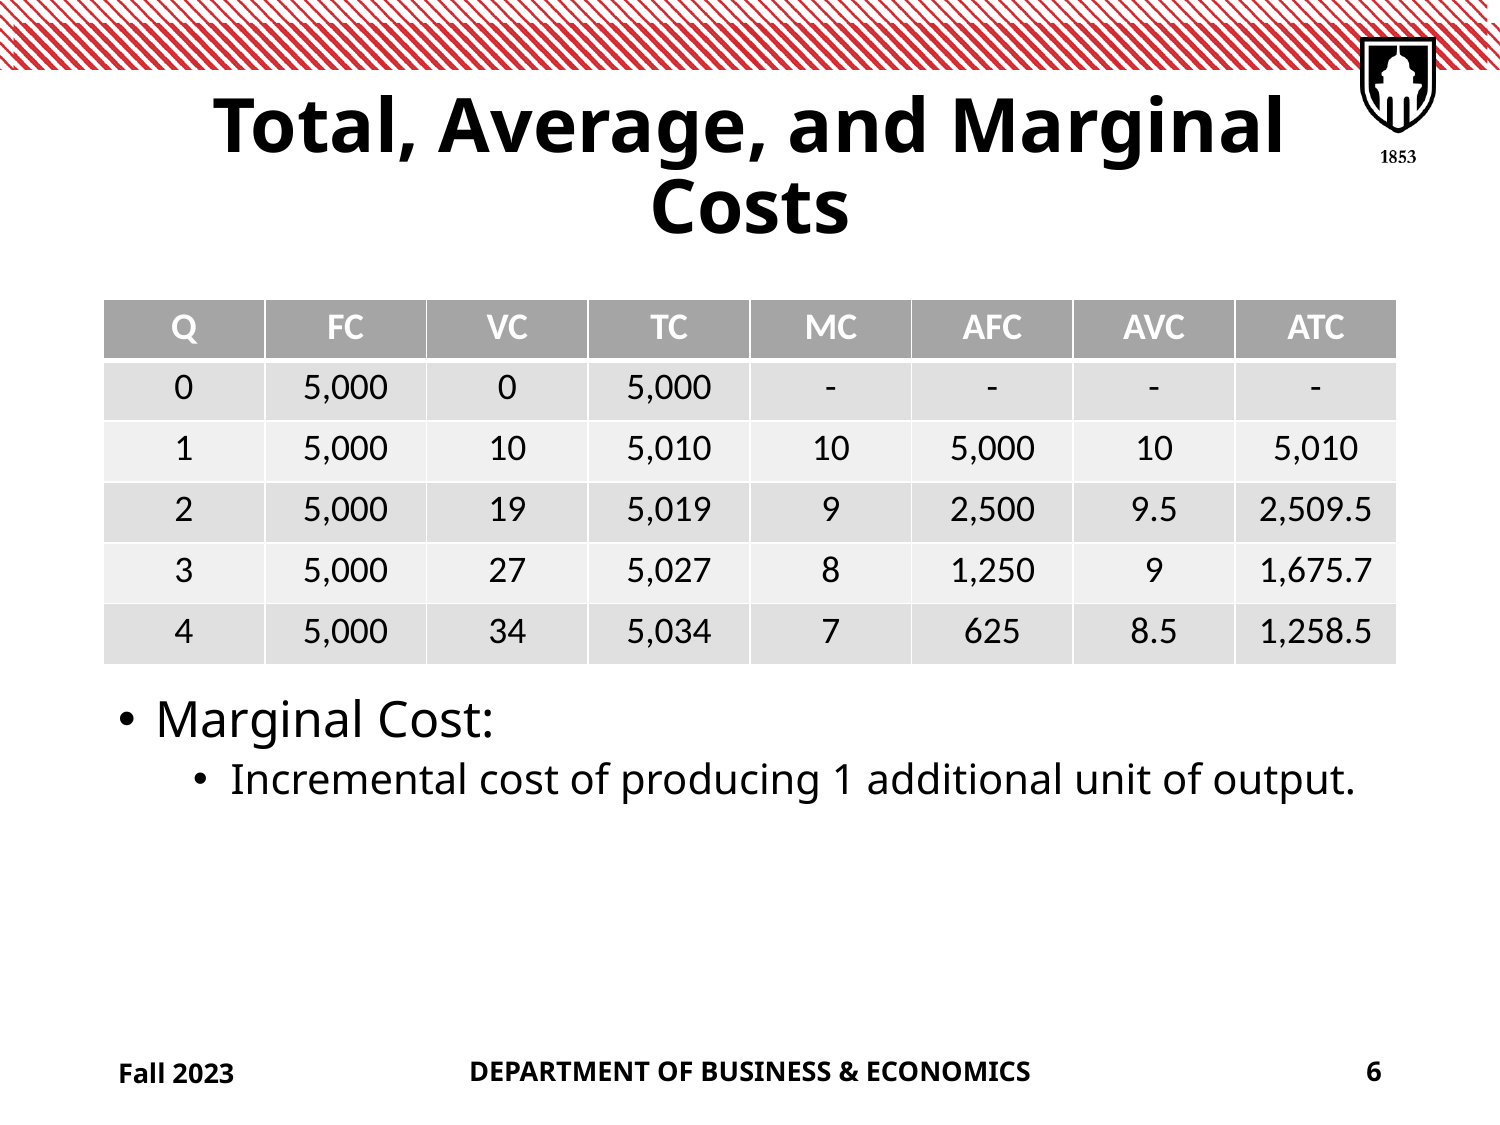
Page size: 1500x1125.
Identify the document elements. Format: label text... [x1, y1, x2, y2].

table_cell 5,010 [1236, 422, 1396, 481]
table_cell 5,000 [912, 422, 1072, 481]
table_cell - [912, 363, 1072, 420]
footer DEPARTMENT OF BUSINESS & ECONOMICS [277, 1042, 1059, 1103]
table_cell 9 [751, 483, 911, 542]
table_header ATC [1236, 300, 1396, 358]
table_cell 3 [104, 544, 264, 603]
table_header AVC [1074, 300, 1234, 358]
table_cell 10 [427, 422, 587, 481]
table_cell 0 [427, 363, 587, 420]
table_header VC [427, 300, 587, 358]
table_header MC [751, 300, 911, 358]
table_cell 1,250 [912, 544, 1072, 603]
table_cell 19 [427, 483, 587, 542]
table_cell 2 [104, 483, 264, 542]
table_cell 5,000 [589, 363, 749, 420]
table_cell 5,000 [266, 544, 426, 603]
table_cell 7 [751, 604, 911, 664]
table_cell 8 [751, 544, 911, 603]
table_cell 5,027 [589, 544, 749, 603]
table_cell 5,000 [266, 363, 426, 420]
table_cell 5,010 [589, 422, 749, 481]
table_cell 5,000 [266, 483, 426, 542]
table_cell 5,019 [589, 483, 749, 542]
table_cell - [751, 363, 911, 420]
slide_number 6 [1059, 1042, 1397, 1103]
table_header Q [104, 300, 264, 358]
table_cell 2,500 [912, 483, 1072, 542]
table_cell 8.5 [1074, 604, 1234, 664]
table_cell 625 [912, 604, 1072, 664]
table_cell - [1074, 363, 1234, 420]
table_header AFC [912, 300, 1072, 358]
table_cell 1 [104, 422, 264, 481]
slide_number Fall 2023 [103, 1042, 277, 1103]
table_cell 5,000 [266, 604, 426, 664]
table_cell 10 [751, 422, 911, 481]
table_cell 5,000 [266, 422, 426, 481]
table_cell - [1236, 363, 1396, 420]
table_cell 1,258.5 [1236, 604, 1396, 664]
table_cell 1,675.7 [1236, 544, 1396, 603]
title Total, Average, and Marginal Costs [103, 59, 1397, 278]
table_cell 9 [1074, 544, 1234, 603]
picture [0, 0, 1500, 163]
table_cell 2,509.5 [1236, 483, 1396, 542]
table_cell 34 [427, 604, 587, 664]
table_cell 27 [427, 544, 587, 603]
table_cell 0 [104, 363, 264, 420]
table_header FC [266, 300, 426, 358]
table_cell 9.5 [1074, 483, 1234, 542]
table_header TC [589, 300, 749, 358]
table_cell 4 [104, 604, 264, 664]
table_cell 10 [1074, 422, 1234, 481]
table_cell 5,034 [589, 604, 749, 664]
